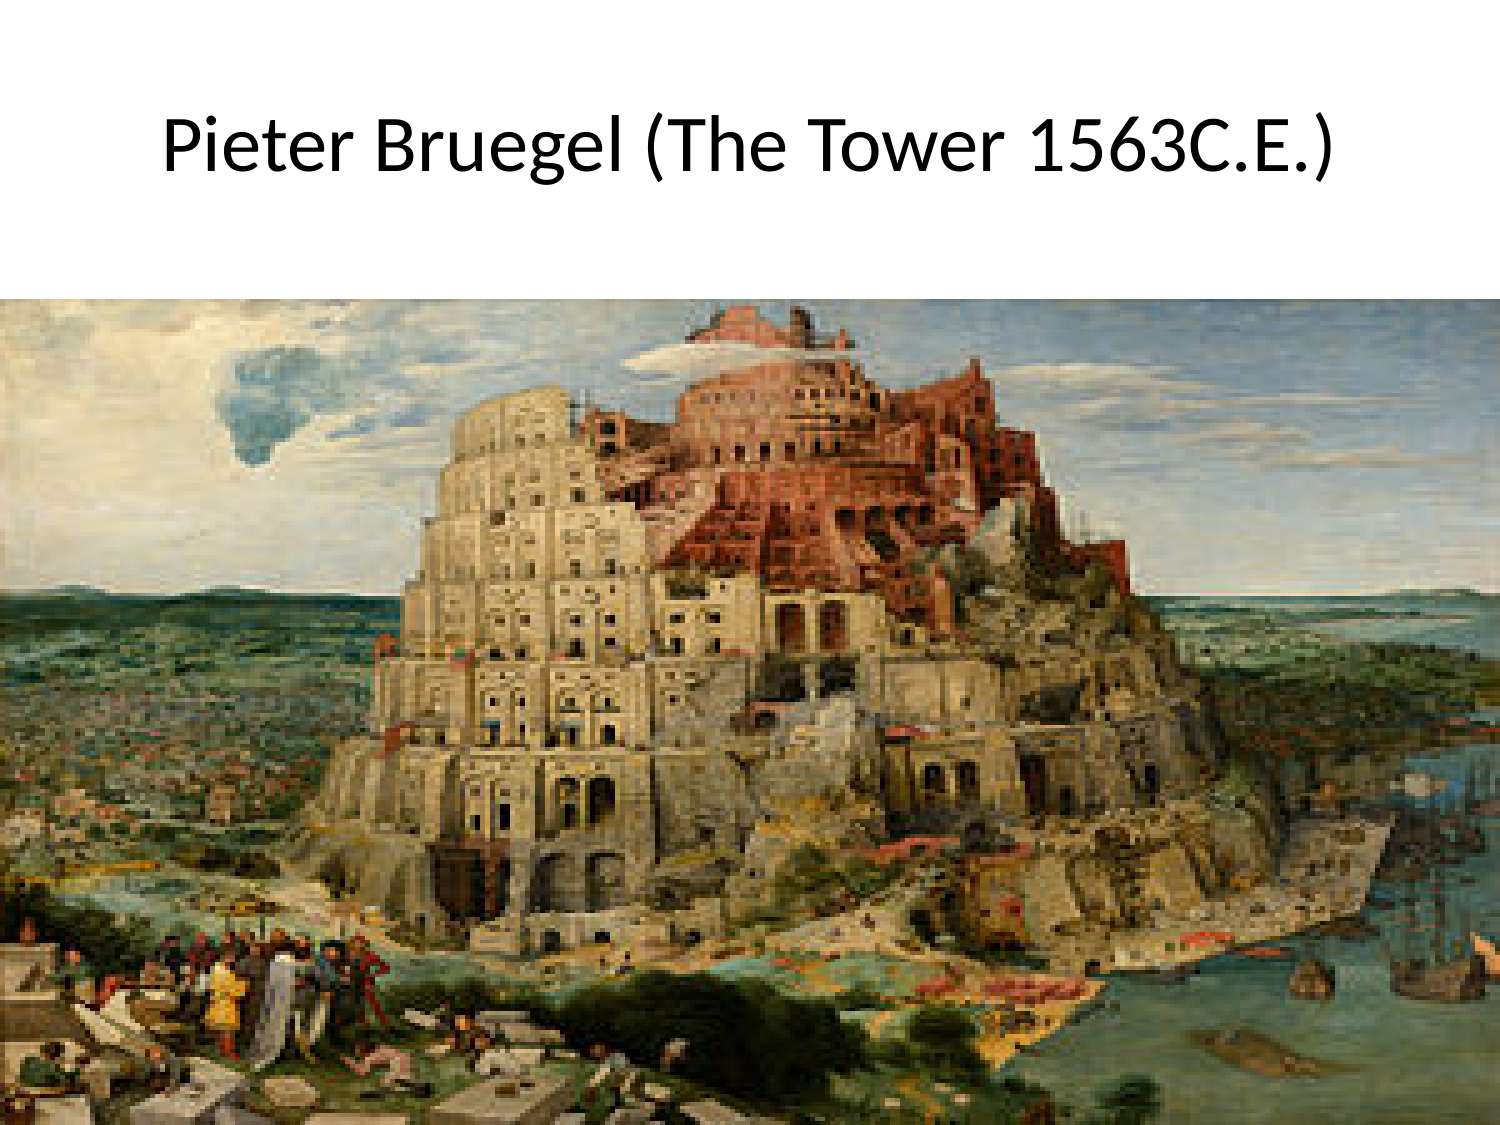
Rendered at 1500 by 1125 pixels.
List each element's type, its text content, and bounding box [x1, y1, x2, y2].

title Pieter Bruegel (The Tower 1563C.E.) [75, 45, 1425, 233]
picture [0, 299, 1500, 1125]
